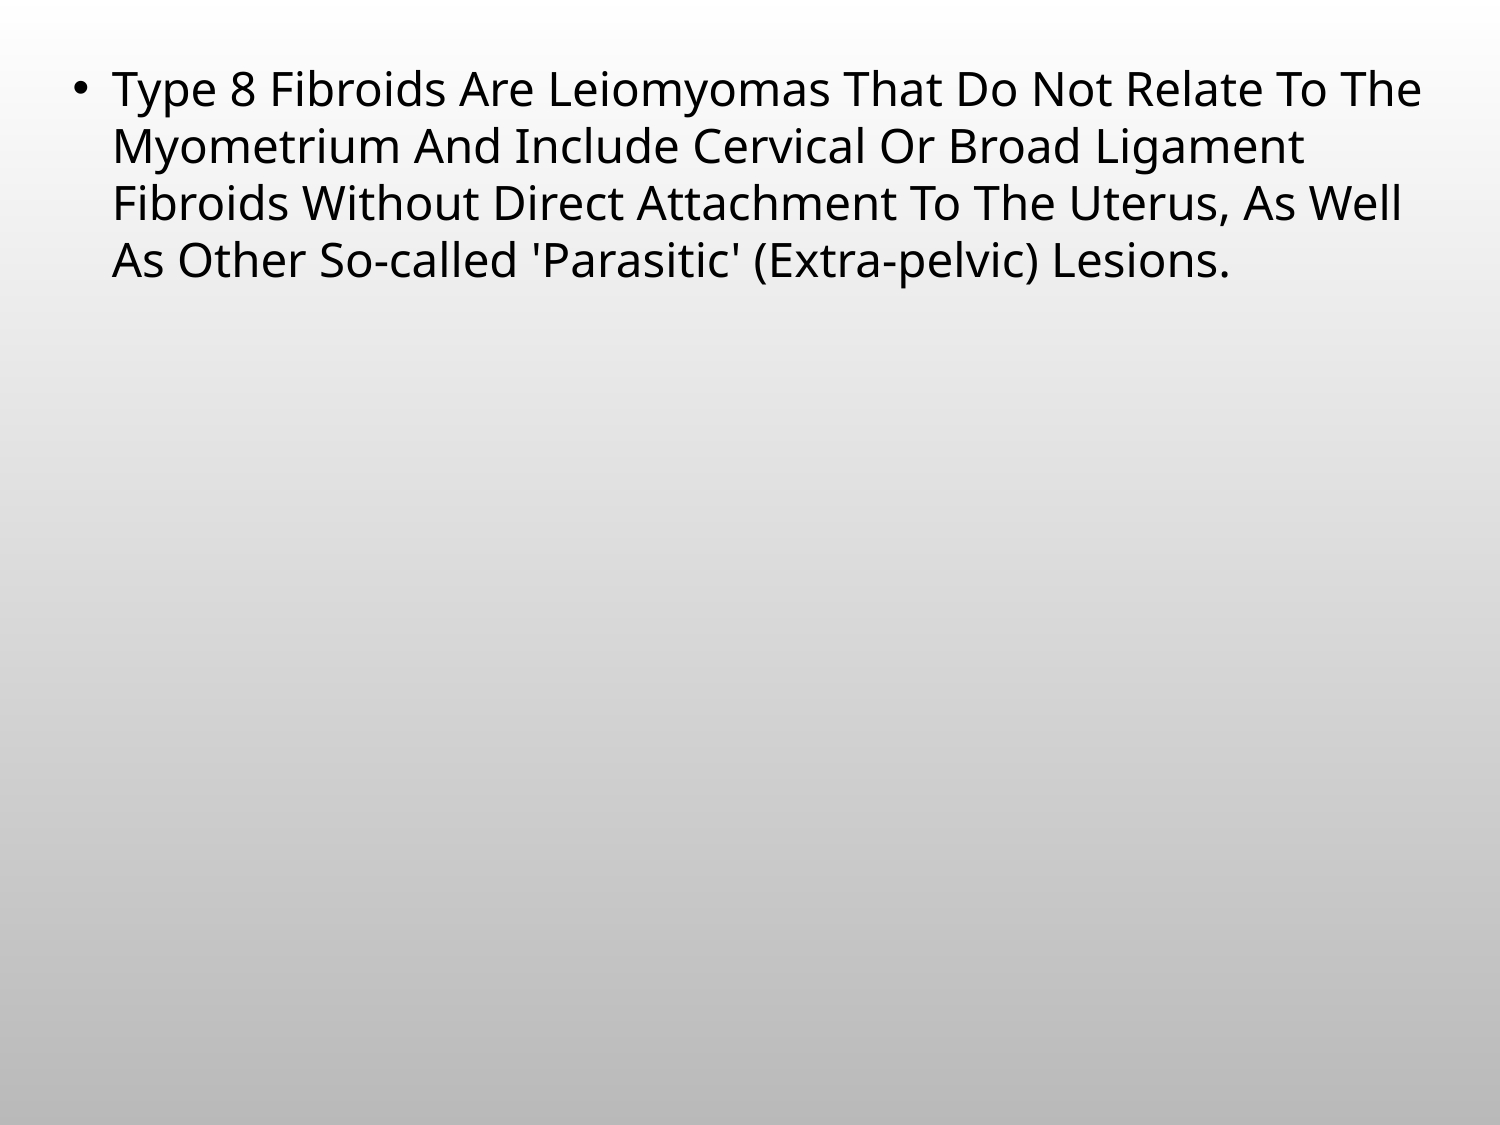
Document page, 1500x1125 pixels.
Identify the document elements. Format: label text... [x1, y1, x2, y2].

list Type 8 Fibroids Are Leiomyomas That Do Not Relate To The Myometrium And Include Cervical Or Broad Ligament Fibroids Without Direct Attachment To The Uterus, As Well As Other So-called 'Parasitic' (Extra-pelvic) Lesions. [40, 51, 1460, 311]
